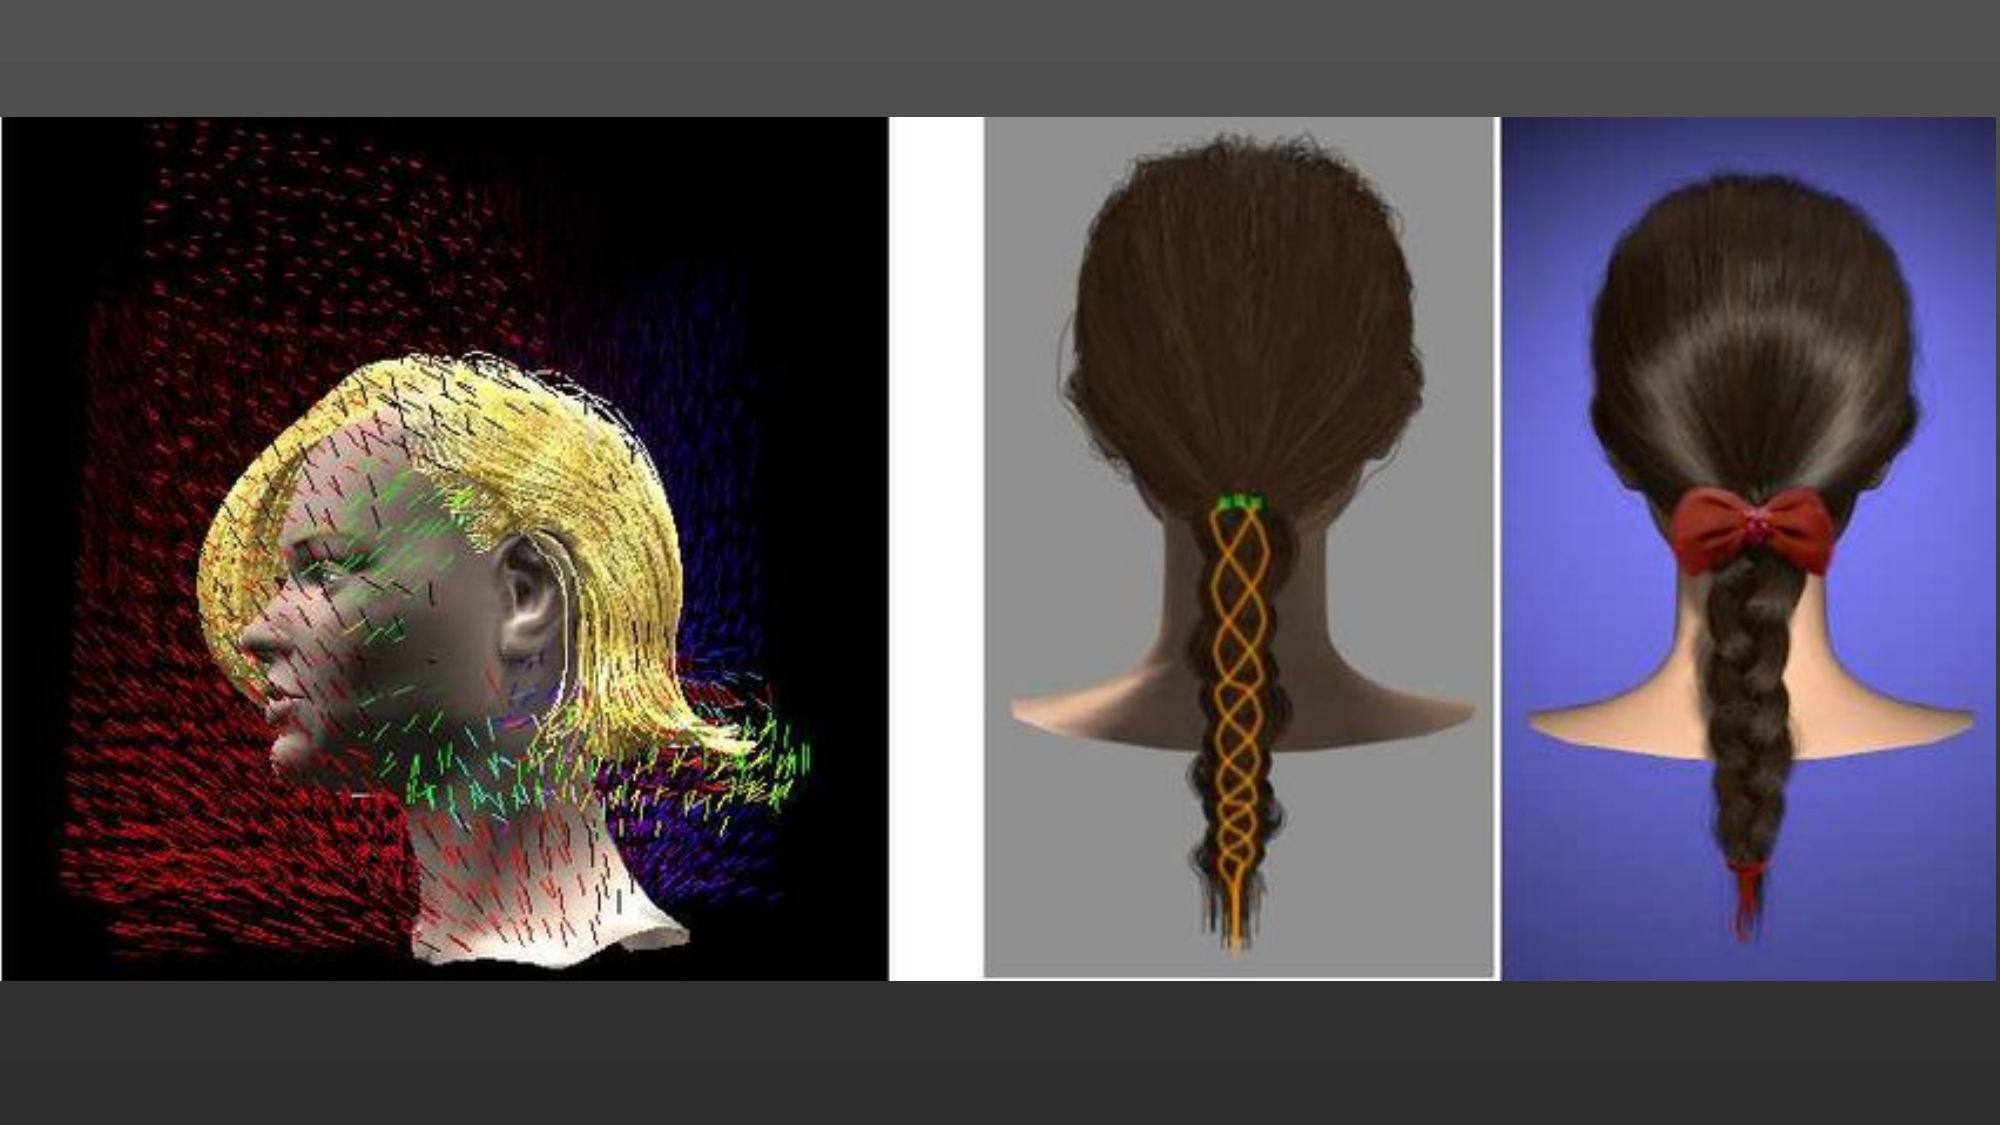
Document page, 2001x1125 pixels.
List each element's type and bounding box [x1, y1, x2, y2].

text_box [0, 0, 2000, 1125]
list [0, 116, 1996, 982]
